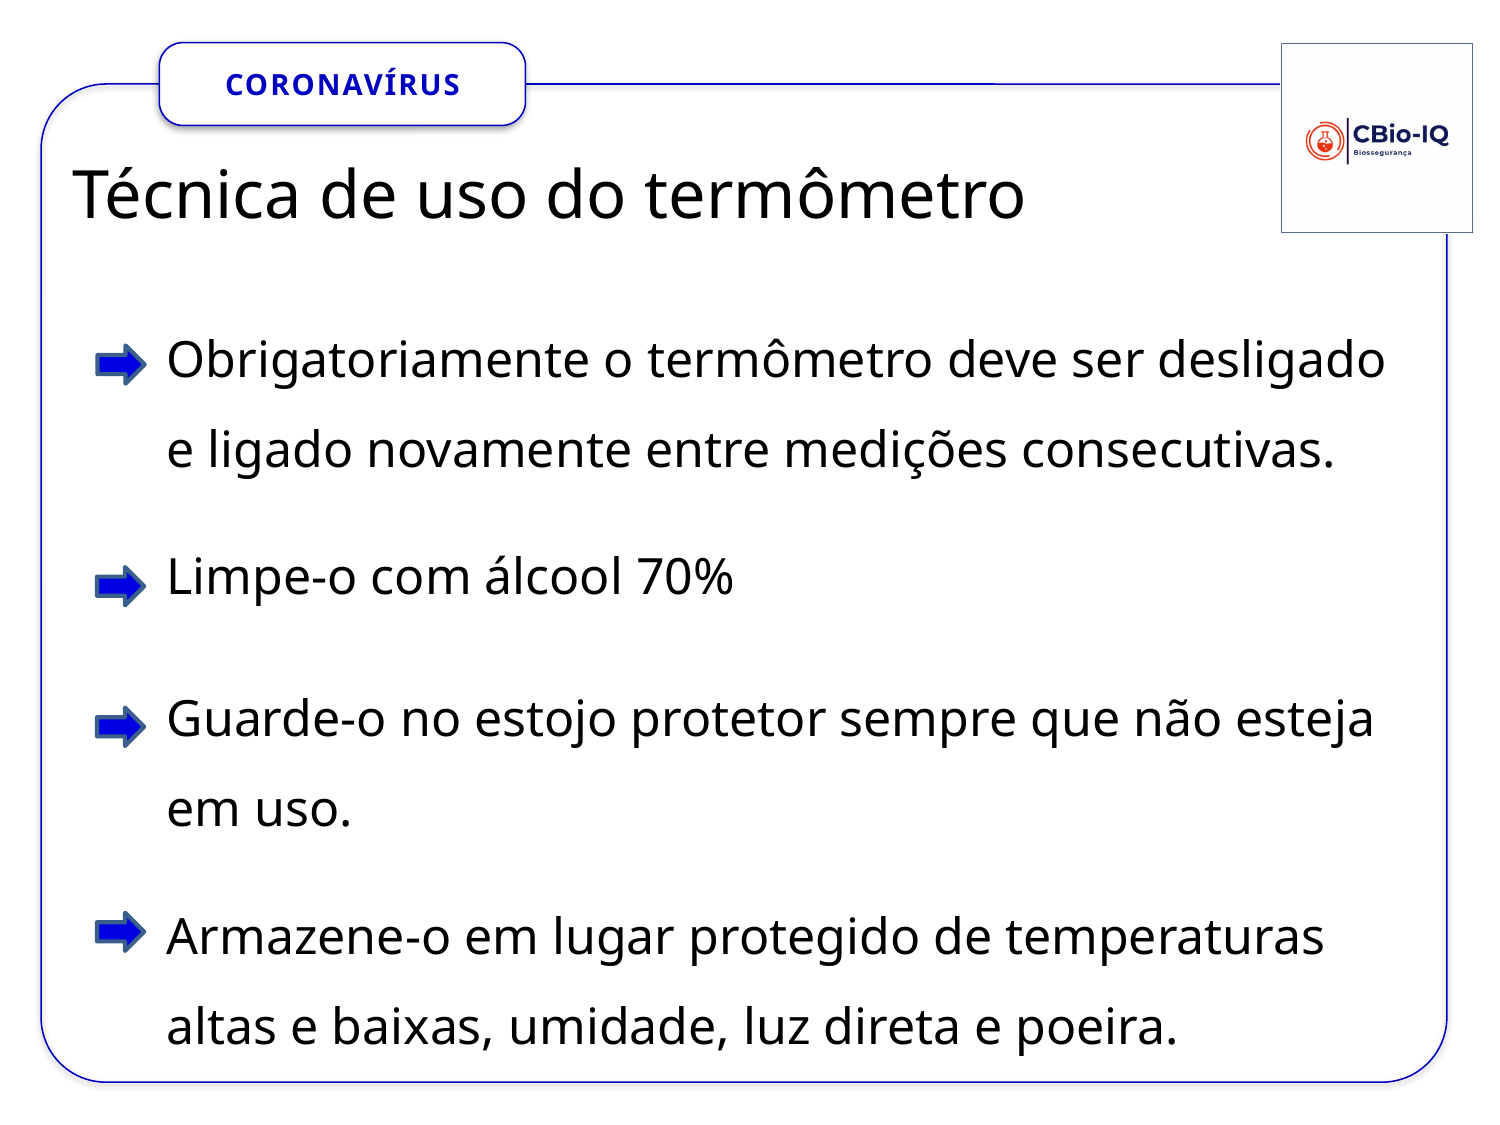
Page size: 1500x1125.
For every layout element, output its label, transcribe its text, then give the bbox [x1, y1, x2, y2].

text_box [94, 565, 147, 608]
picture [1279, 42, 1474, 234]
text_box CORONAVÍRUS [158, 41, 527, 127]
text_box [95, 343, 147, 386]
text_box [94, 910, 147, 953]
text_box Técnica de uso do termômetro [57, 144, 1061, 240]
text_box [40, 83, 1448, 1083]
text_box [94, 705, 147, 748]
text_box Obrigatoriamente o termômetro deve ser desligado e ligado novamente entre medições consecutivas. Limpe-o com álcool 70% Guarde-o no estojo protetor sempre que não esteja em uso. Armazene-o em lugar protegido de temperaturas altas e baixas, umidade, luz direta e poeira. [151, 254, 1426, 1062]
